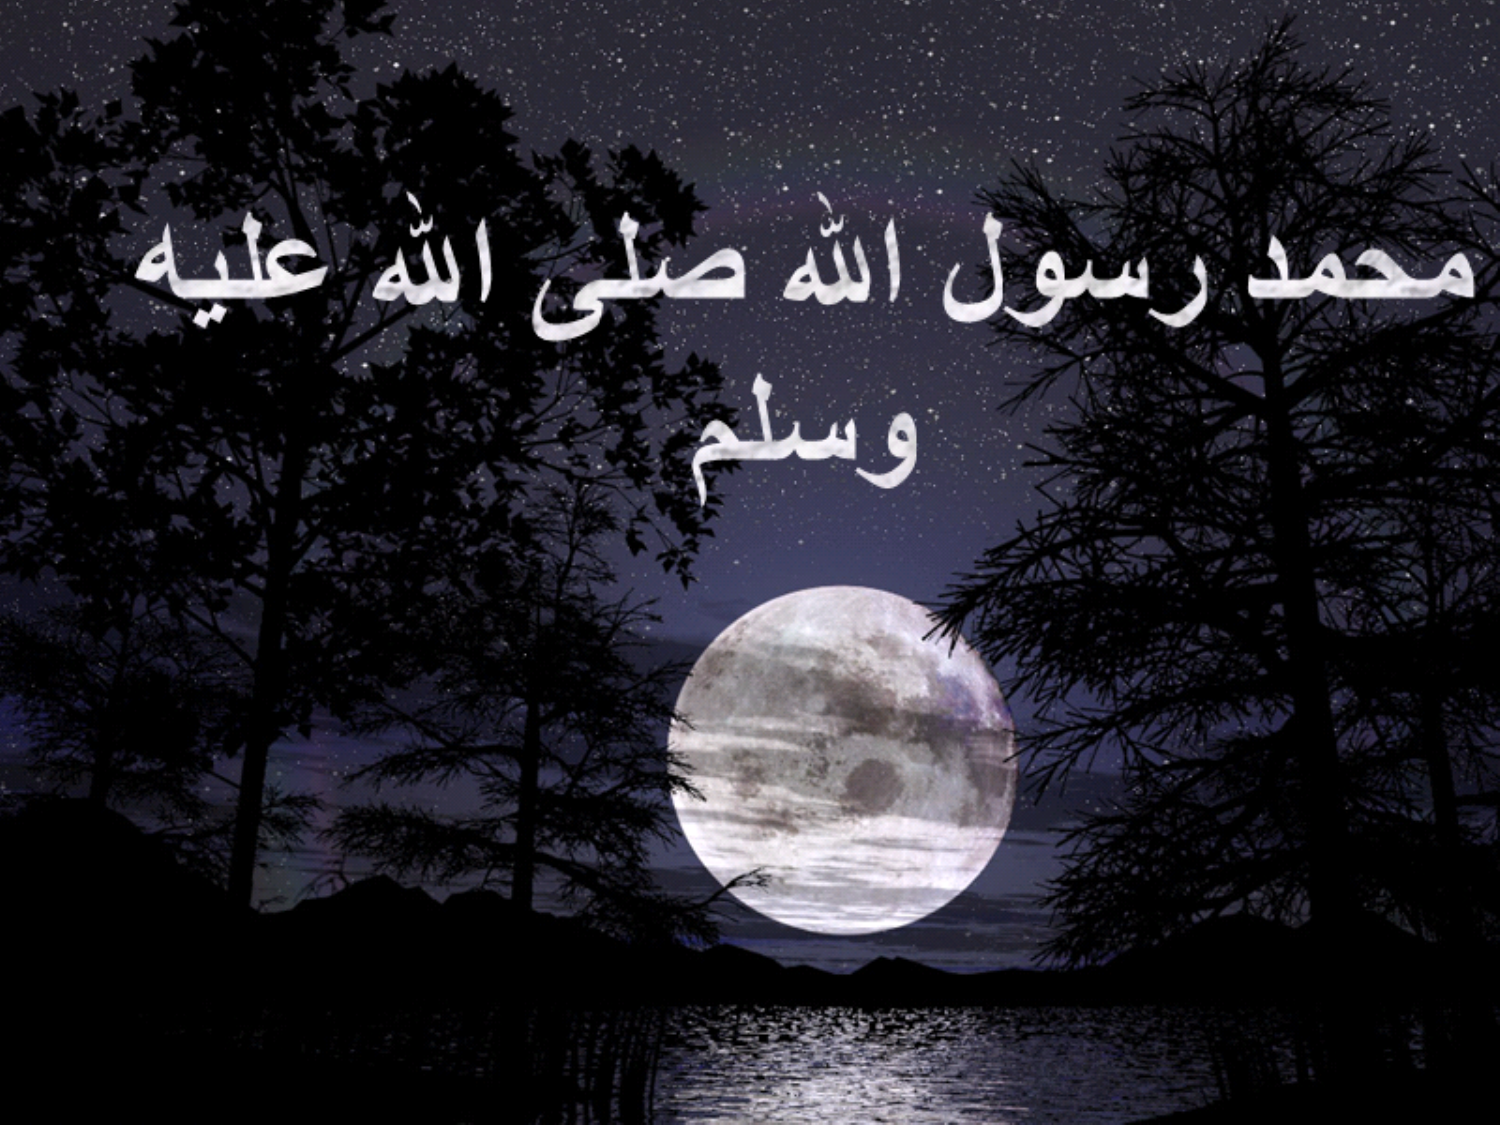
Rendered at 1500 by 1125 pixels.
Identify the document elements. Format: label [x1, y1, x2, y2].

list [0, 0, 1500, 1125]
